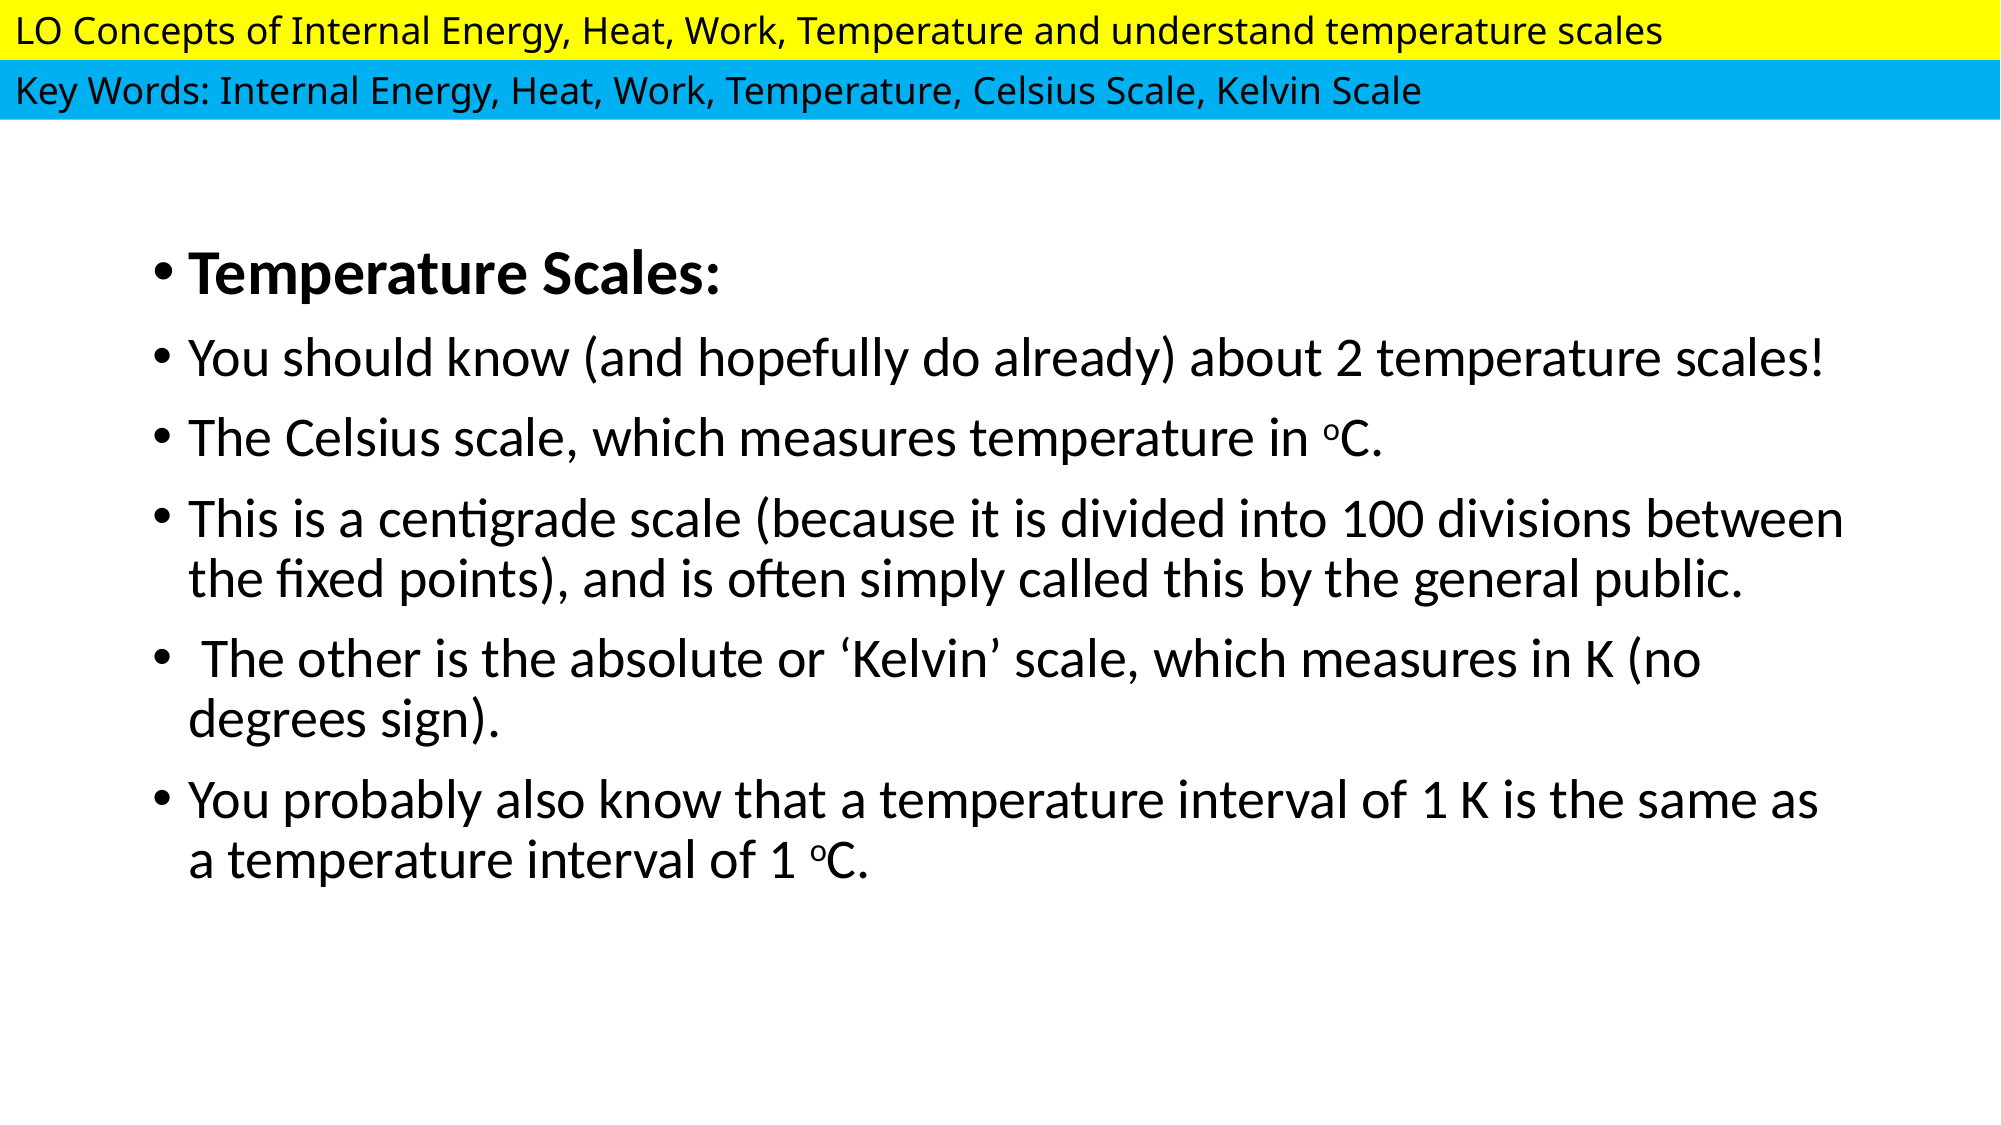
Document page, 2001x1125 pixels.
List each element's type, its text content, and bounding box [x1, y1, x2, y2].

list Temperature Scales: You should know (and hopefully do already) about 2 temperature scales! The Celsius scale, which measures temperature in oC. This is a centigrade scale (because it is divided into 100 divisions between the fixed points), and is often simply called this by the general public. The other is the absolute or ‘Kelvin’ scale, which measures in K (no degrees sign). You probably also know that a temperature interval of 1 K is the same as a temperature interval of 1 oC. [137, 231, 1863, 1014]
